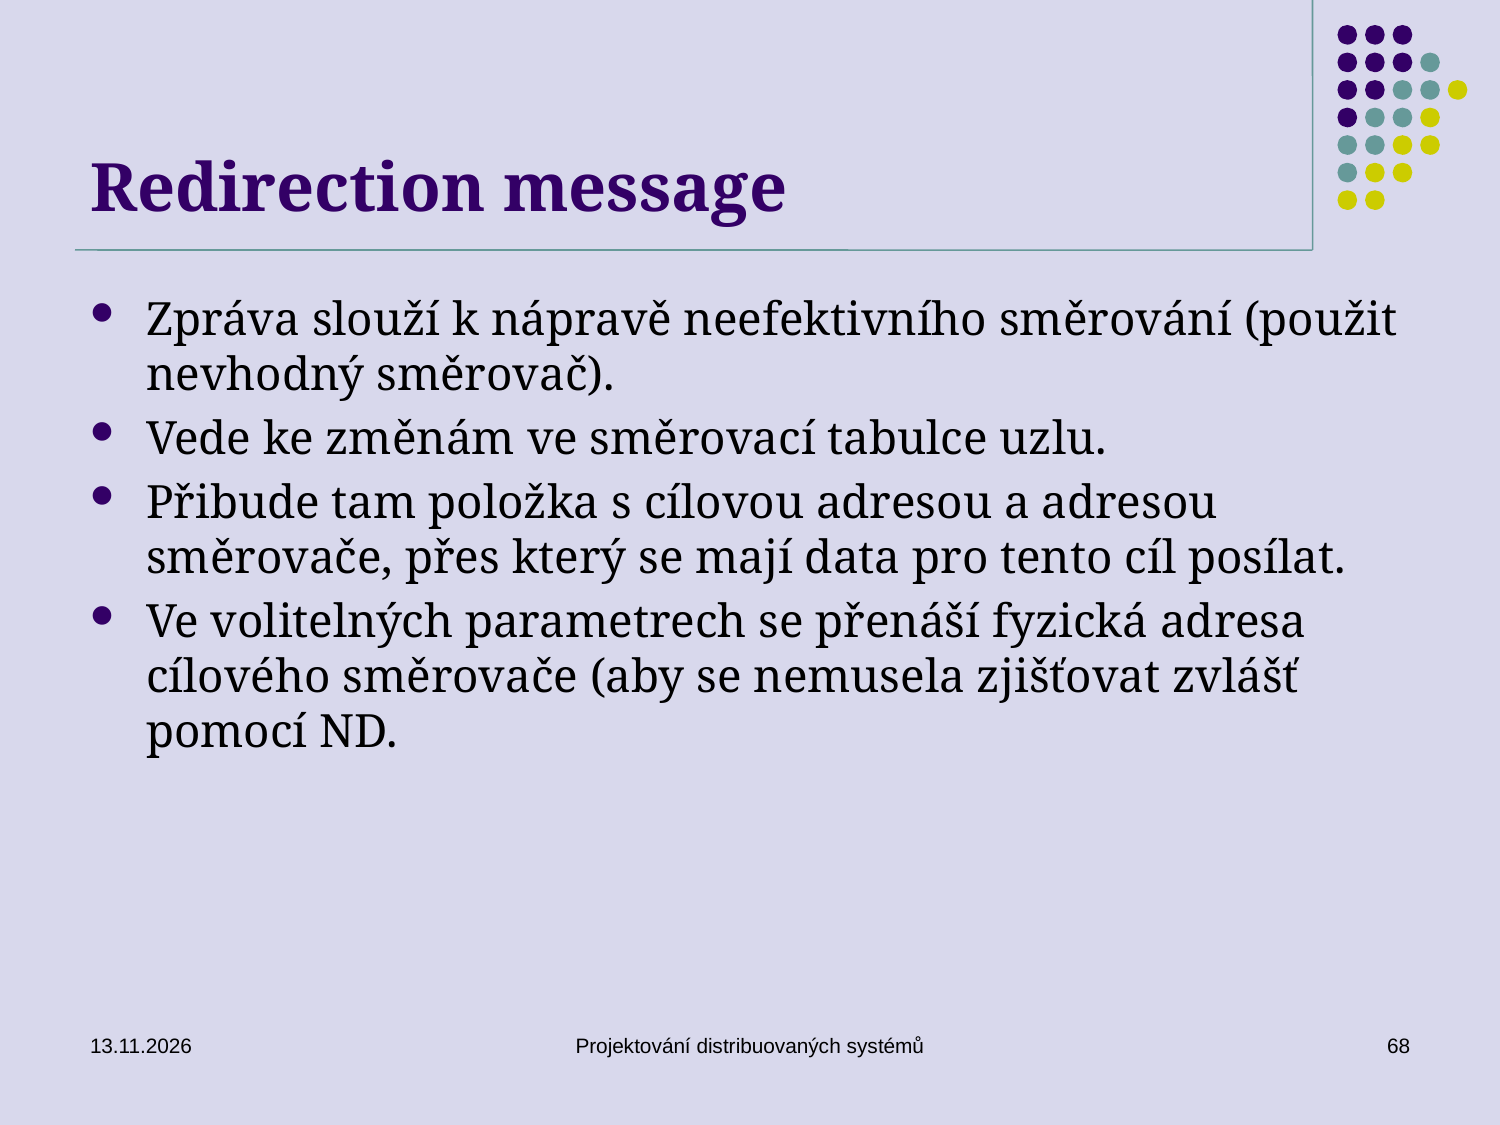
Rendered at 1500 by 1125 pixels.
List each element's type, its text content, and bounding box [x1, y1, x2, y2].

slide_number 15. 5. 2018 [75, 1025, 425, 1100]
title Redirection message [75, 20, 1313, 233]
slide_number 68 [1074, 1025, 1425, 1100]
list Zpráva slouží k nápravě neefektivního směrování (použit nevhodný směrovač). Vede ke změnám ve směrovací tabulce uzlu. Přibude tam položka s cílovou adresou a adresou směrovače, přes který se mají data pro tento cíl posílat. Ve volitelných parametrech se přenáší fyzická adresa cílového směrovače (aby se nemusela zjišťovat zvlášť pomocí ND. [75, 282, 1425, 1006]
footer Projektování distribuovaných systémů [512, 1025, 988, 1100]
